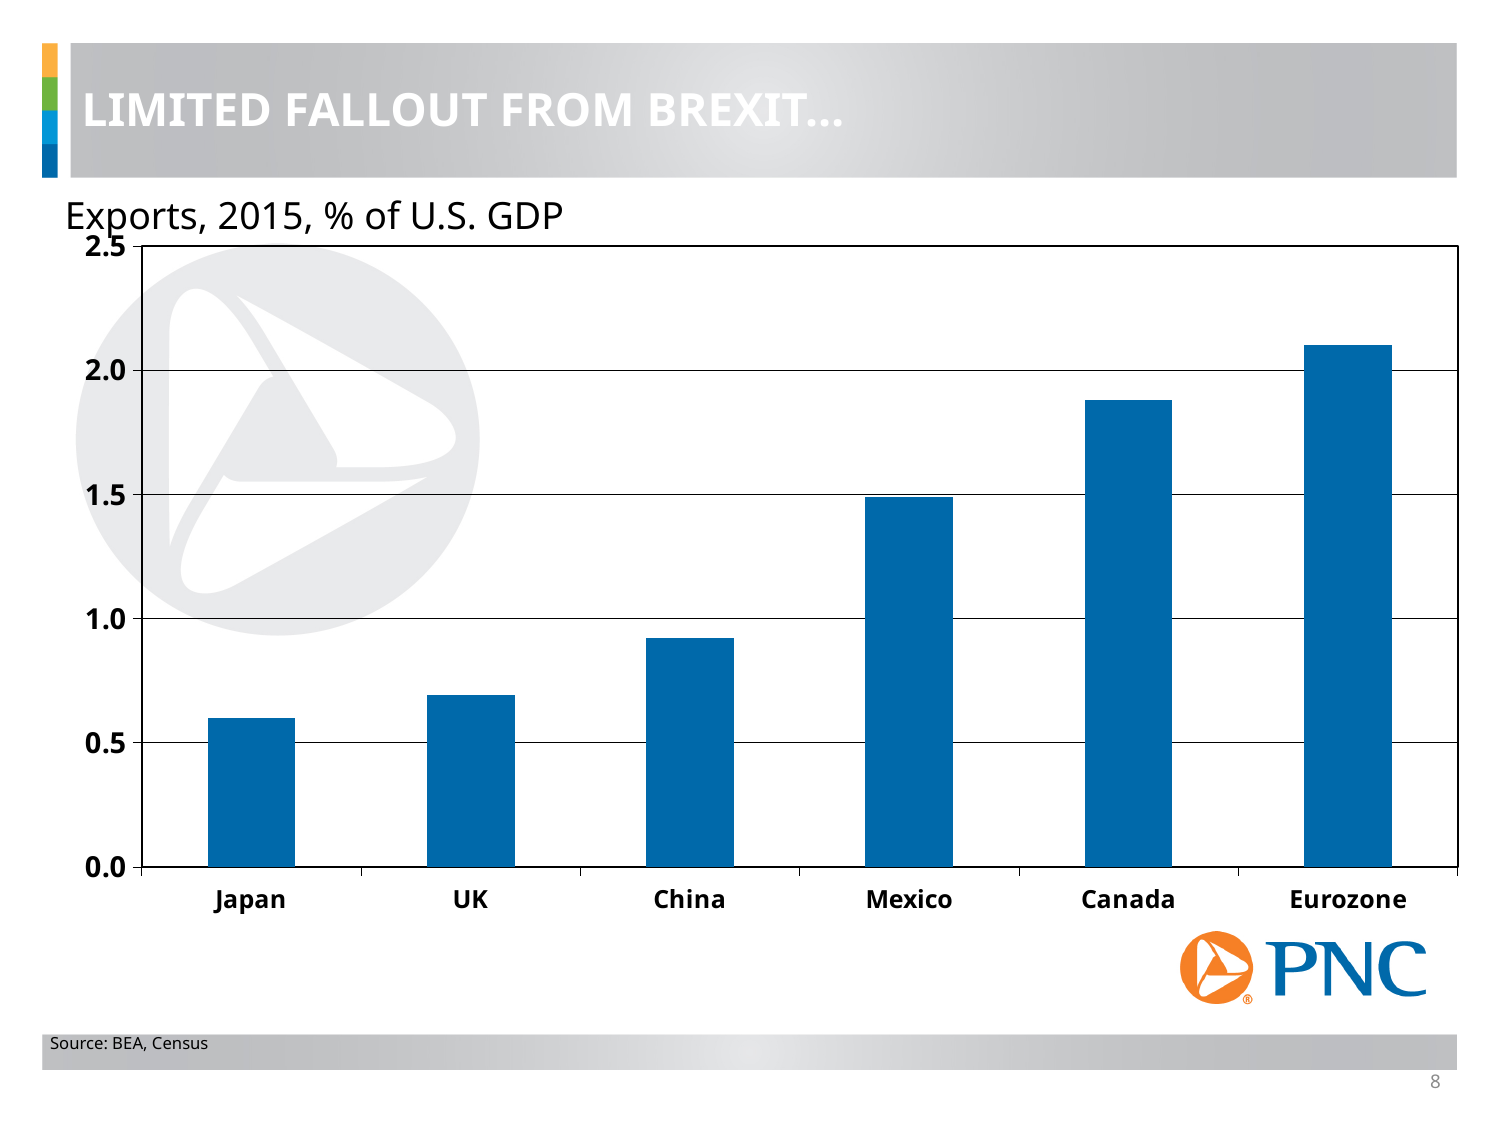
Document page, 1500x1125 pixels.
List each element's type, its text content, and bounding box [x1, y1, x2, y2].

slide_number 8 [1282, 1052, 1456, 1113]
text_box Exports, 2015, % of U.S. GDP [49, 184, 1475, 245]
chart [34, 194, 1460, 934]
picture [42, 934, 1457, 1070]
picture [42, 43, 1457, 178]
text_box LIMITED FALLOUT FROM BREXIT… [66, 42, 1458, 175]
text_box Source: BEA, Census [49, 1032, 938, 1053]
